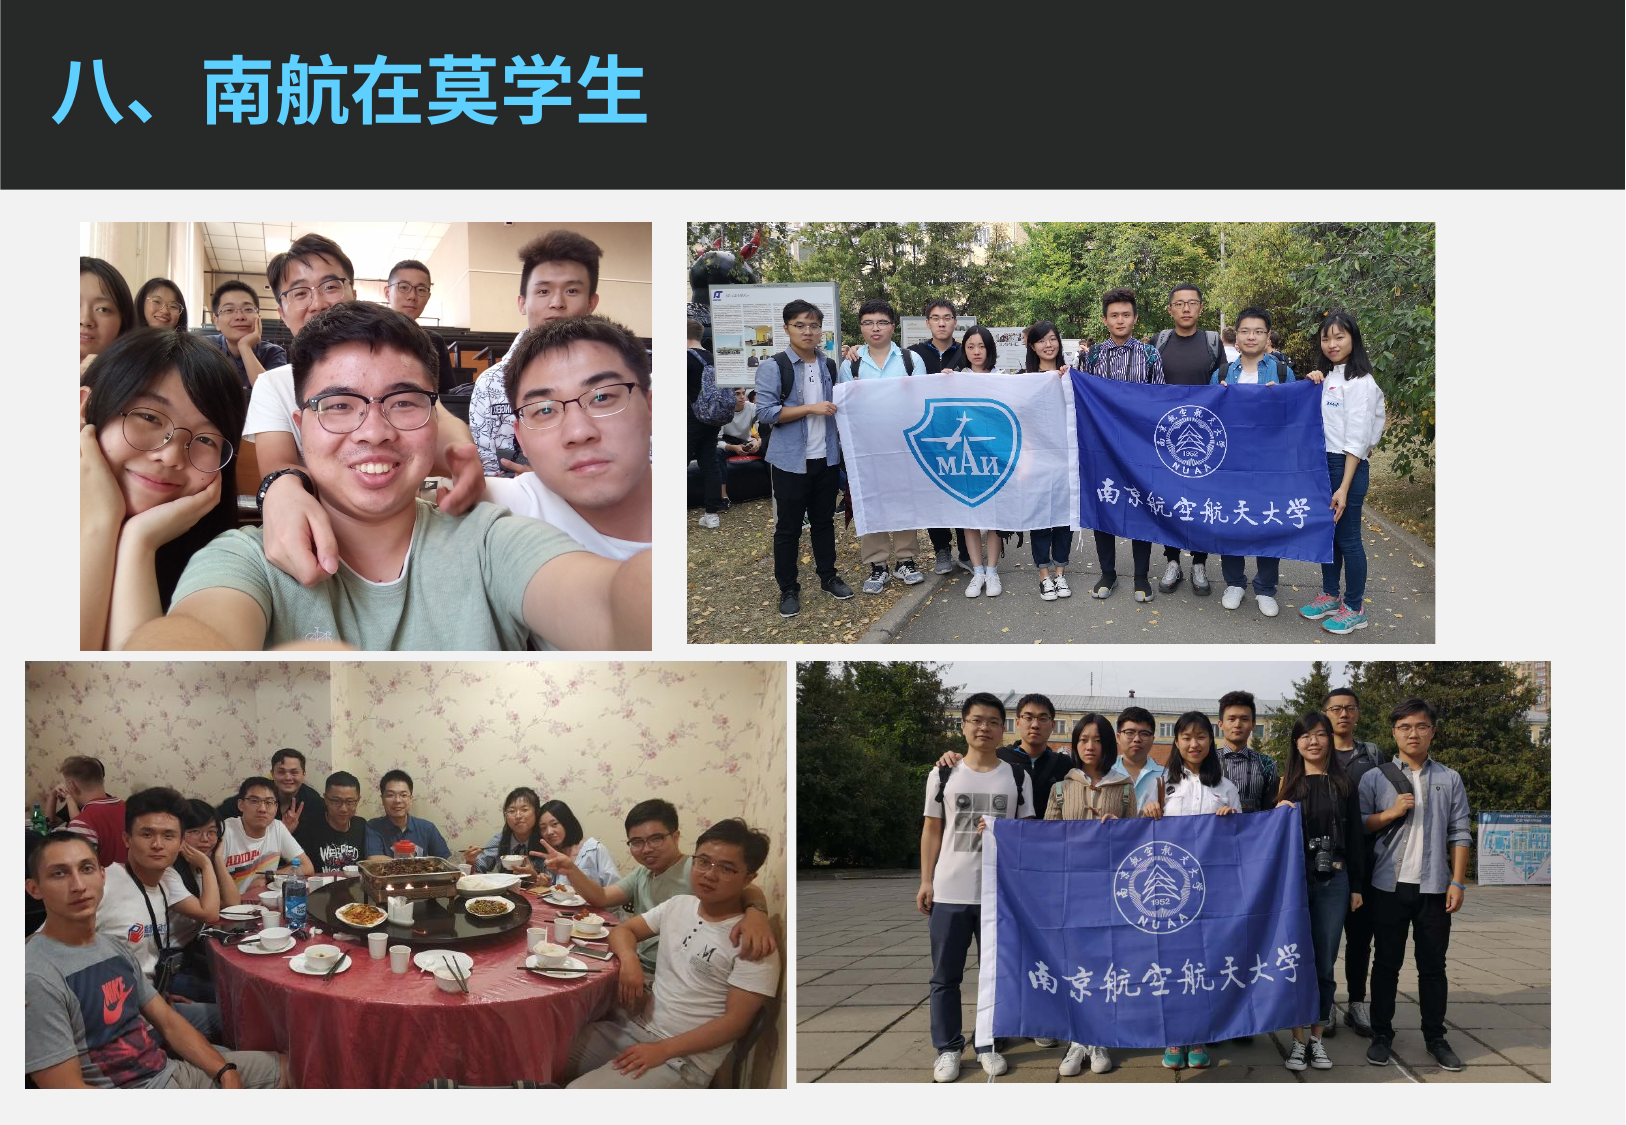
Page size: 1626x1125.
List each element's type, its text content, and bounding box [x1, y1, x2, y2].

text_box [0, 0, 1625, 190]
text_box 八、南航在莫学生 [35, 35, 1625, 141]
picture [25, 661, 787, 1089]
picture [687, 221, 1436, 644]
picture [80, 222, 652, 651]
picture [796, 661, 1551, 1083]
